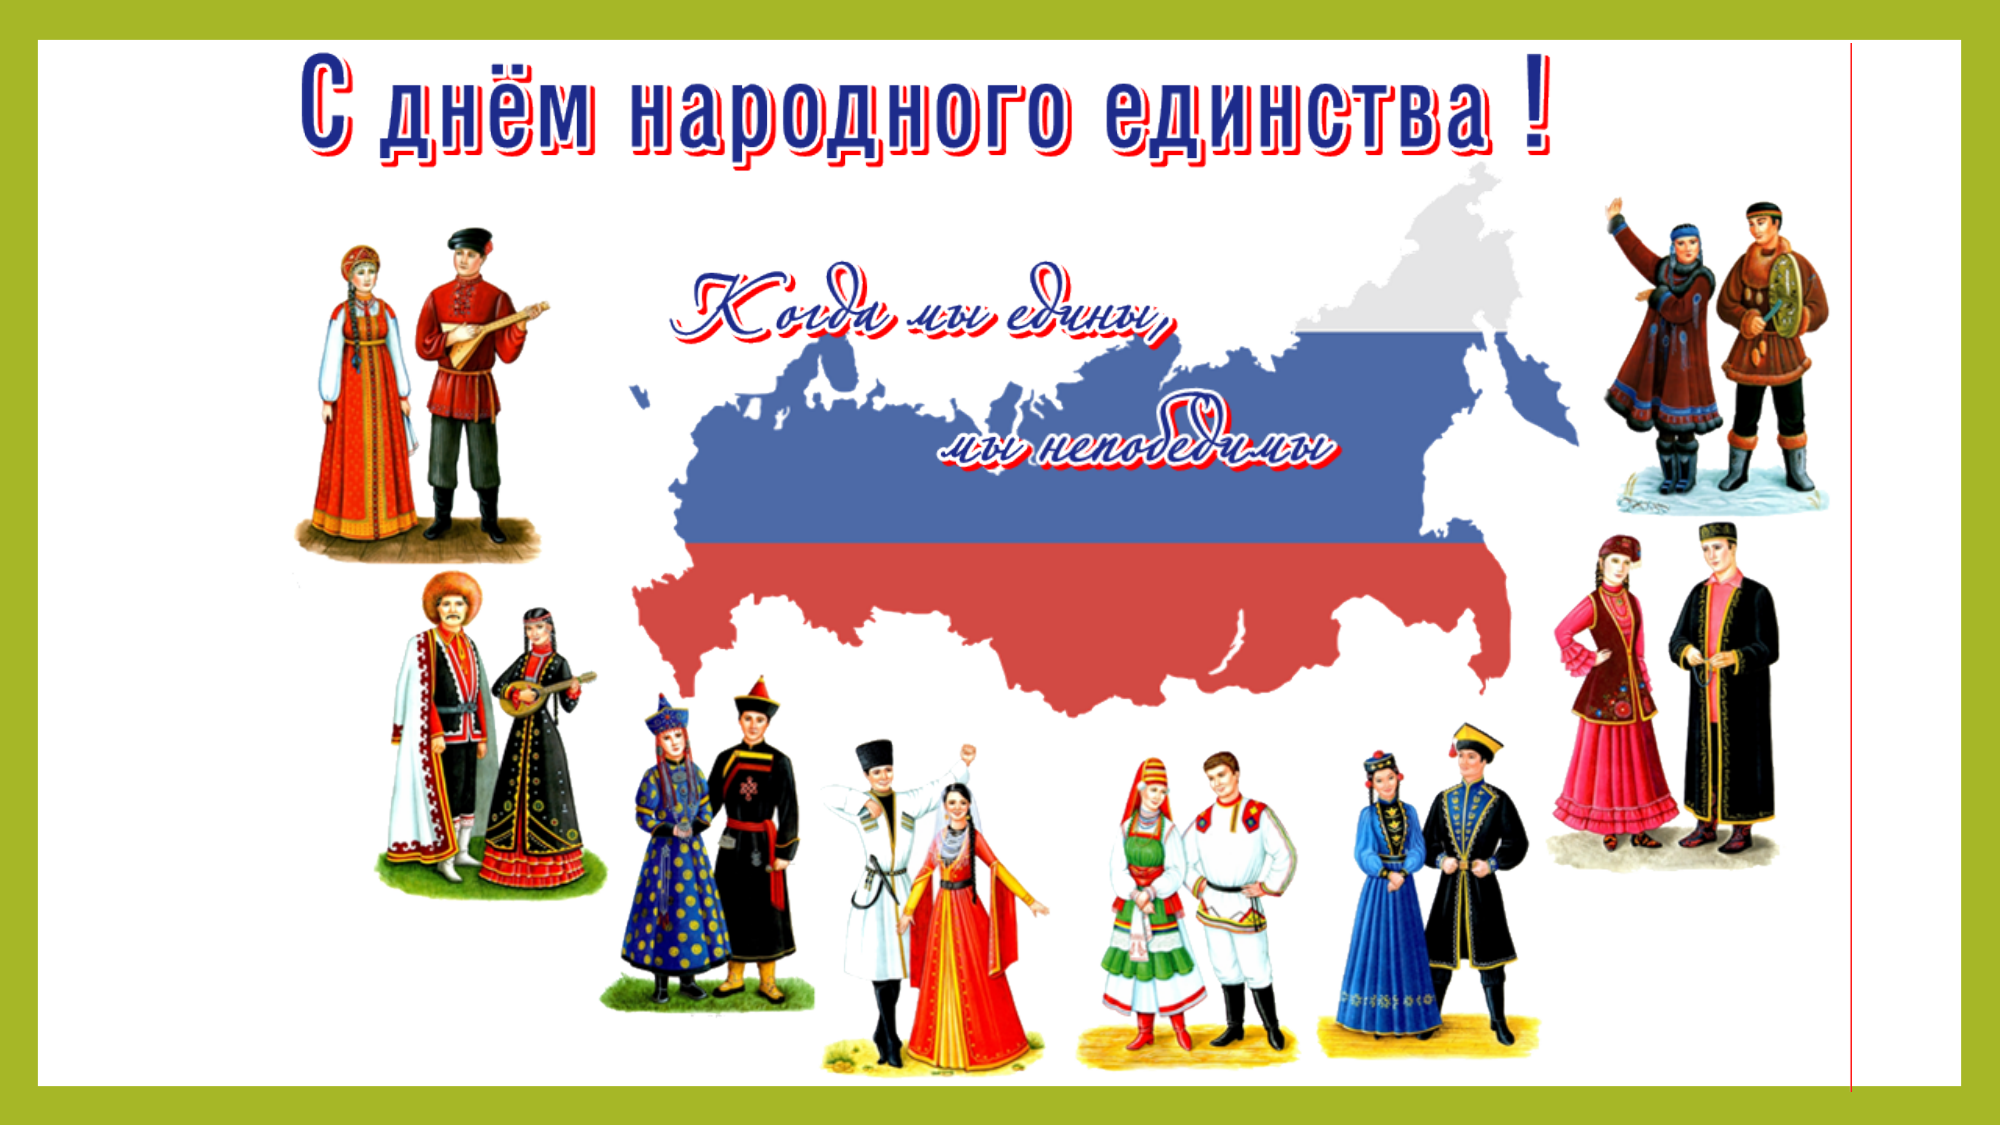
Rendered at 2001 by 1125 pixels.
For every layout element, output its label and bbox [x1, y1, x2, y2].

picture [279, 42, 1853, 1092]
